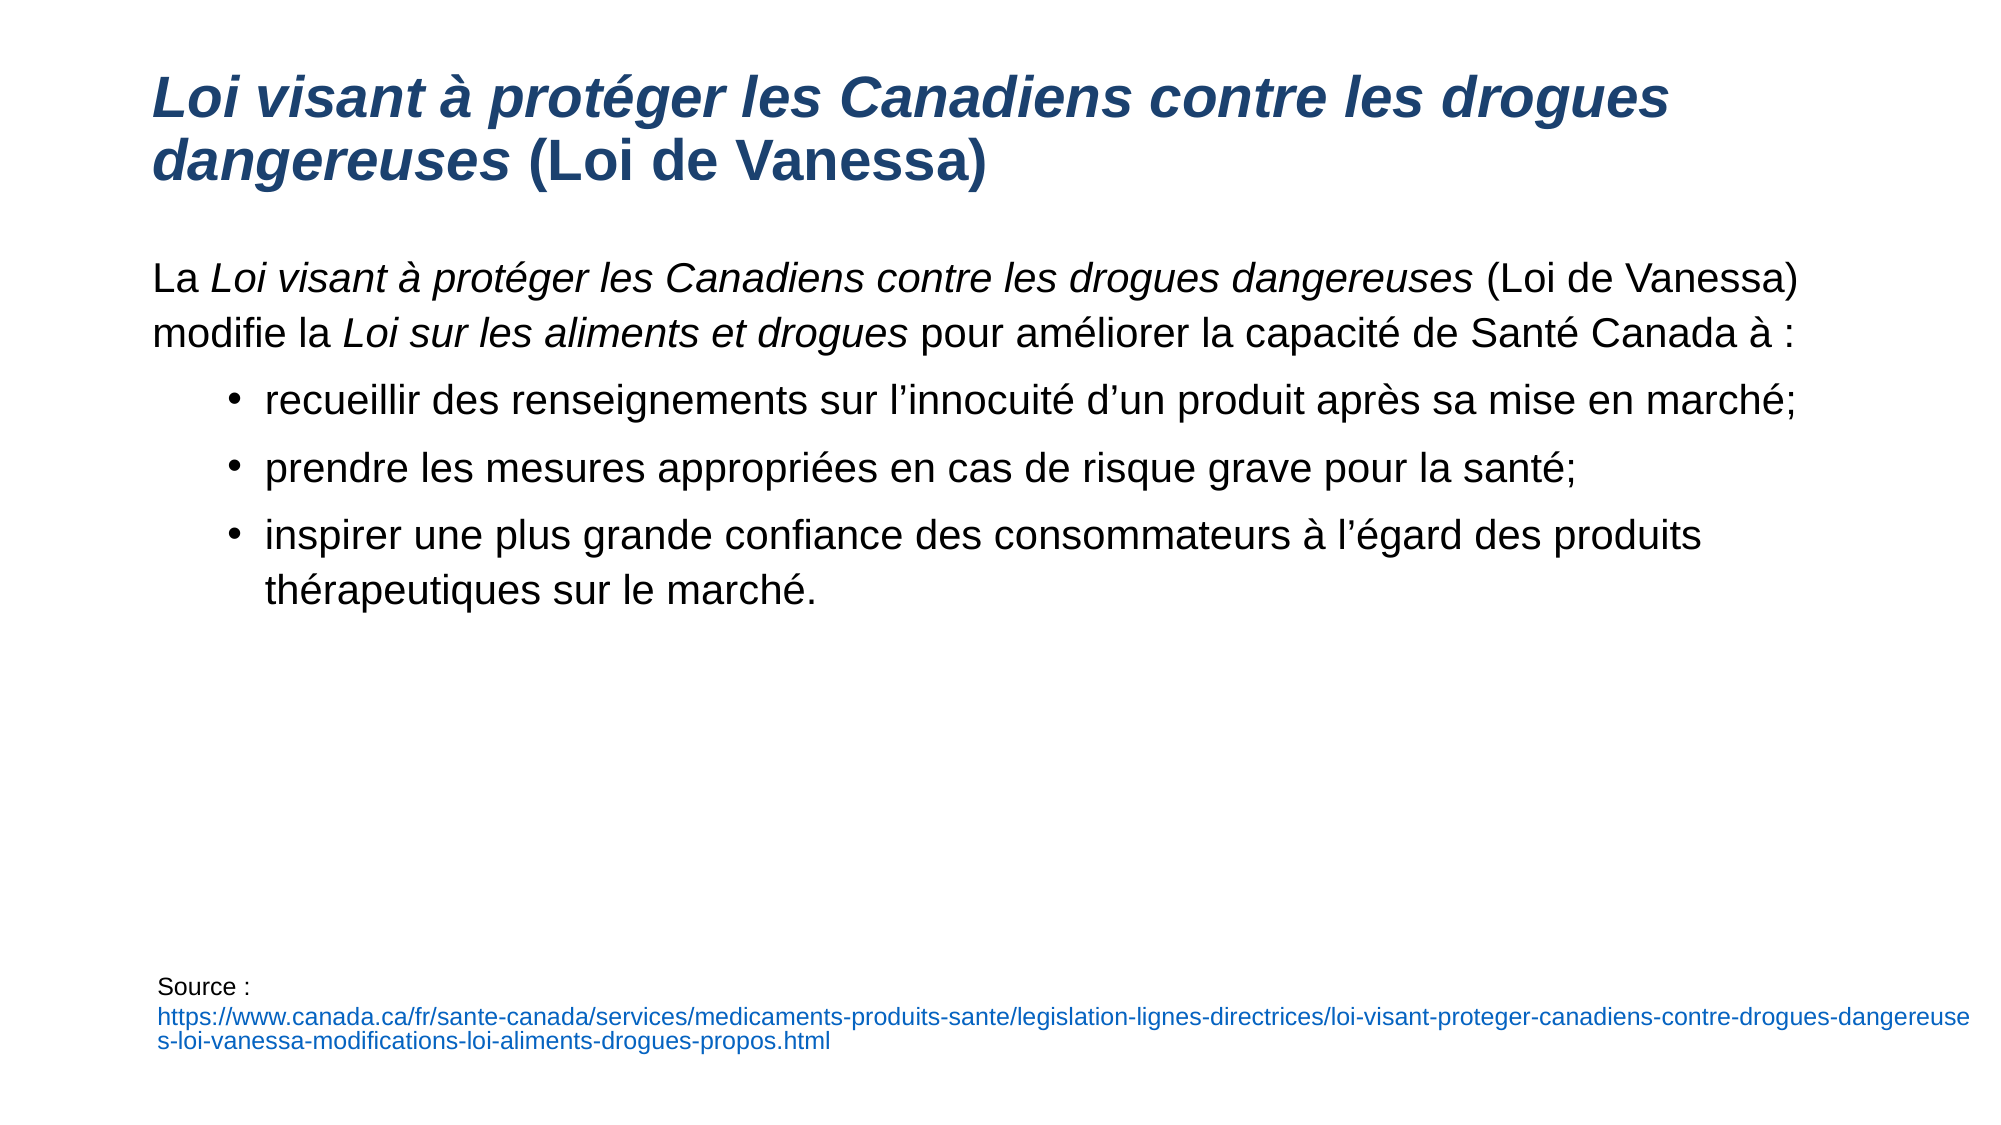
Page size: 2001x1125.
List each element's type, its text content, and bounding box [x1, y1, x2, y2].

text_box Source : https://www.canada.ca/fr/sante-canada/services/medicaments-produits-sante/legislation-lignes-directrices/loi-visant-proteger-canadiens-contre-drogues-dangereuses-loi-vanessa-modifications-loi-aliments-drogues-propos.html [142, 962, 2000, 1038]
title Loi visant à protéger les Canadiens contre les drogues dangereuses (Loi de Vanessa) [137, 59, 1863, 278]
list La Loi visant à protéger les Canadiens contre les drogues dangereuses (Loi de Vanessa) modifie la Loi sur les aliments et drogues pour améliorer la capacité de Santé Canada à : recueillir des renseignements sur l’innocuité d’un produit après sa mise en marché; prendre les mesures appropriées en cas de risque grave pour la santé; inspirer une plus grande confiance des consommateurs à l’égard des produits thérapeutiques sur le marché. [137, 237, 1858, 959]
